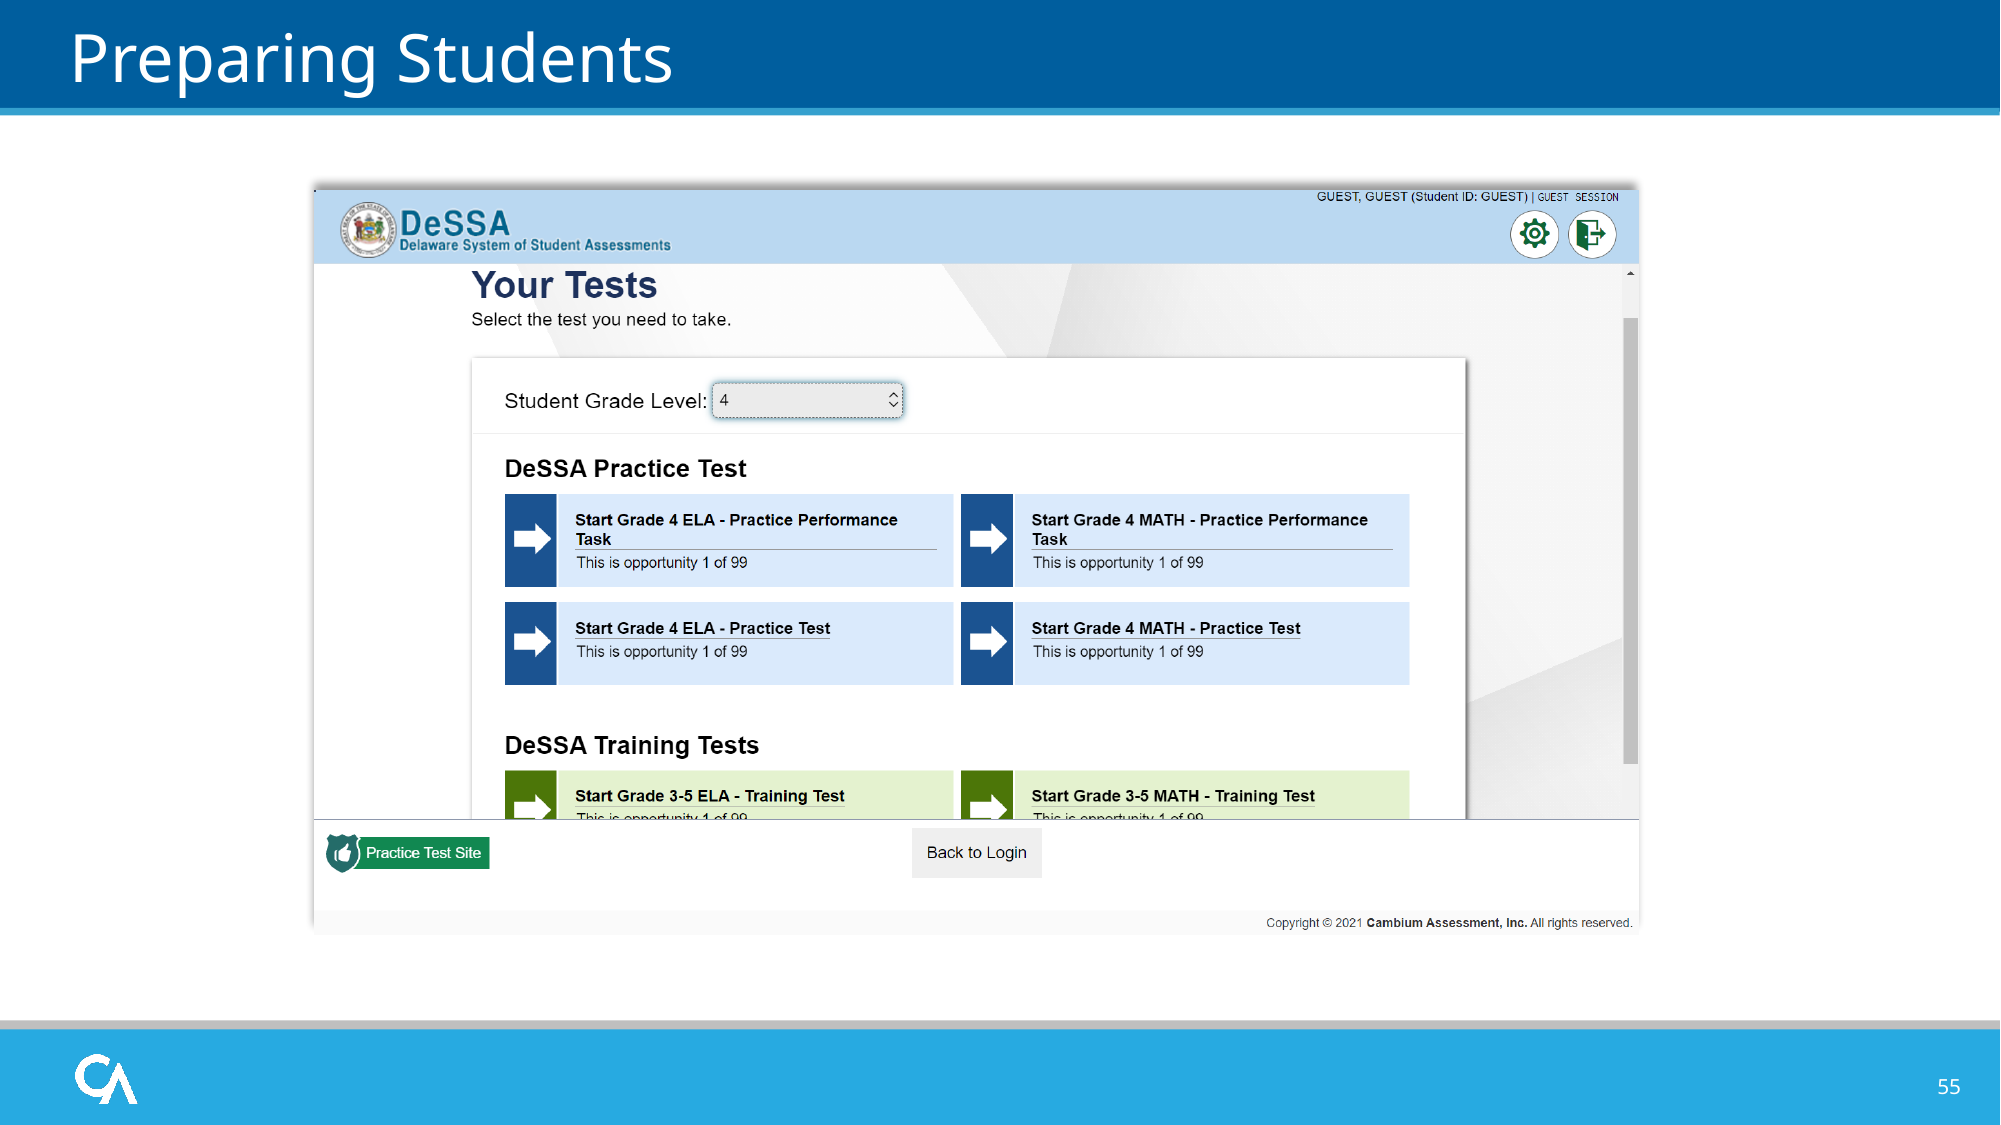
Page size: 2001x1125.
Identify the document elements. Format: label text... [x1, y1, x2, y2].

picture [314, 190, 1639, 935]
title Preparing Students [69, 10, 1878, 96]
slide_number 55 [1916, 1065, 1976, 1110]
picture [75, 1054, 138, 1104]
